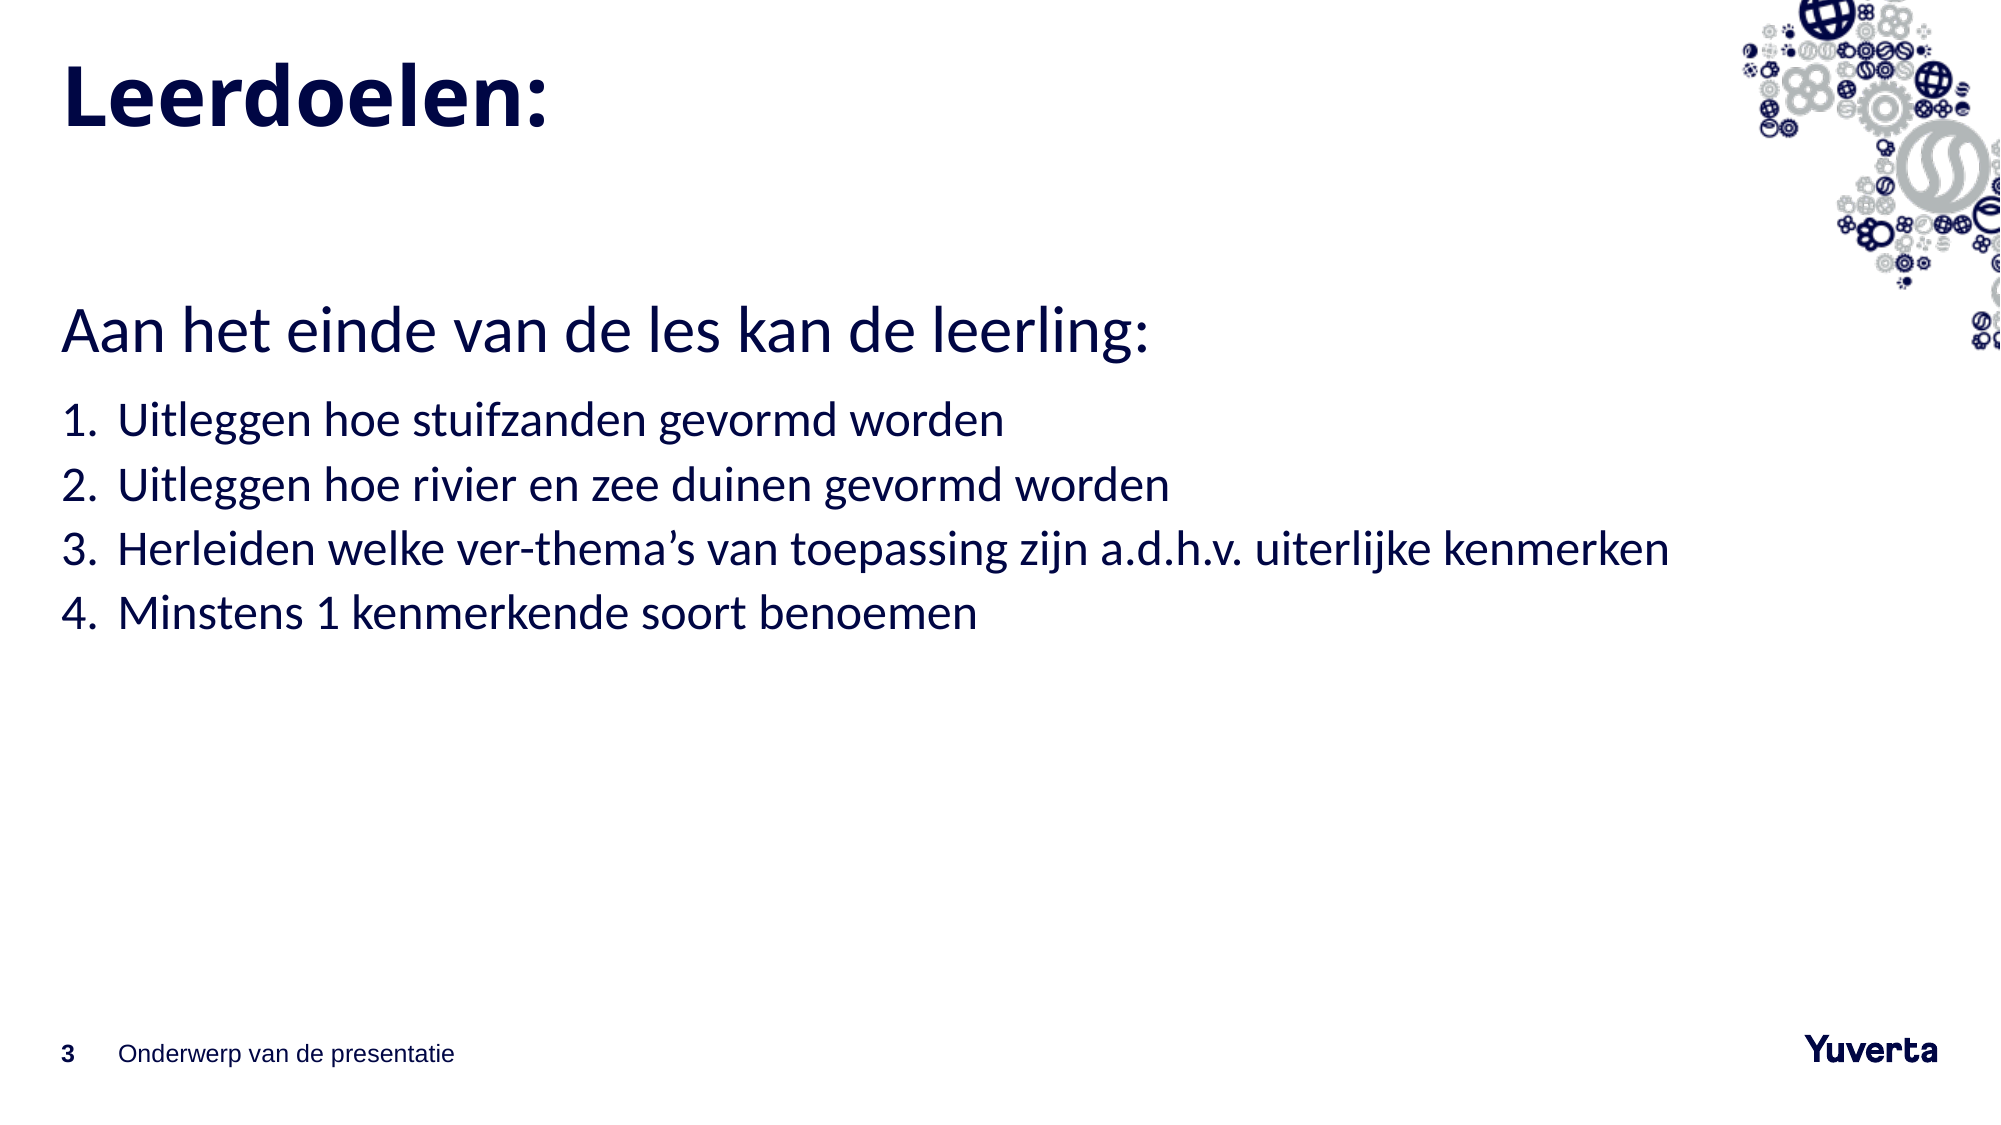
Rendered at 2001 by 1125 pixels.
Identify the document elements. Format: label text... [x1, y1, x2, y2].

list Aan het einde van de les kan de leerling: Uitleggen hoe stuifzanden gevormd worden Uitleggen hoe rivier en zee duinen gevormd worden Herleiden welke ver-thema’s van toepassing zijn a.d.h.v. uiterlijke kenmerken Minstens 1 kenmerkende soort benoemen [60, 280, 1940, 1006]
footer Onderwerp van de presentatie [118, 1037, 987, 1073]
slide_number 3 [60, 1037, 113, 1073]
picture [0, 0, 2000, 1125]
title Leerdoelen: [60, 48, 1720, 239]
